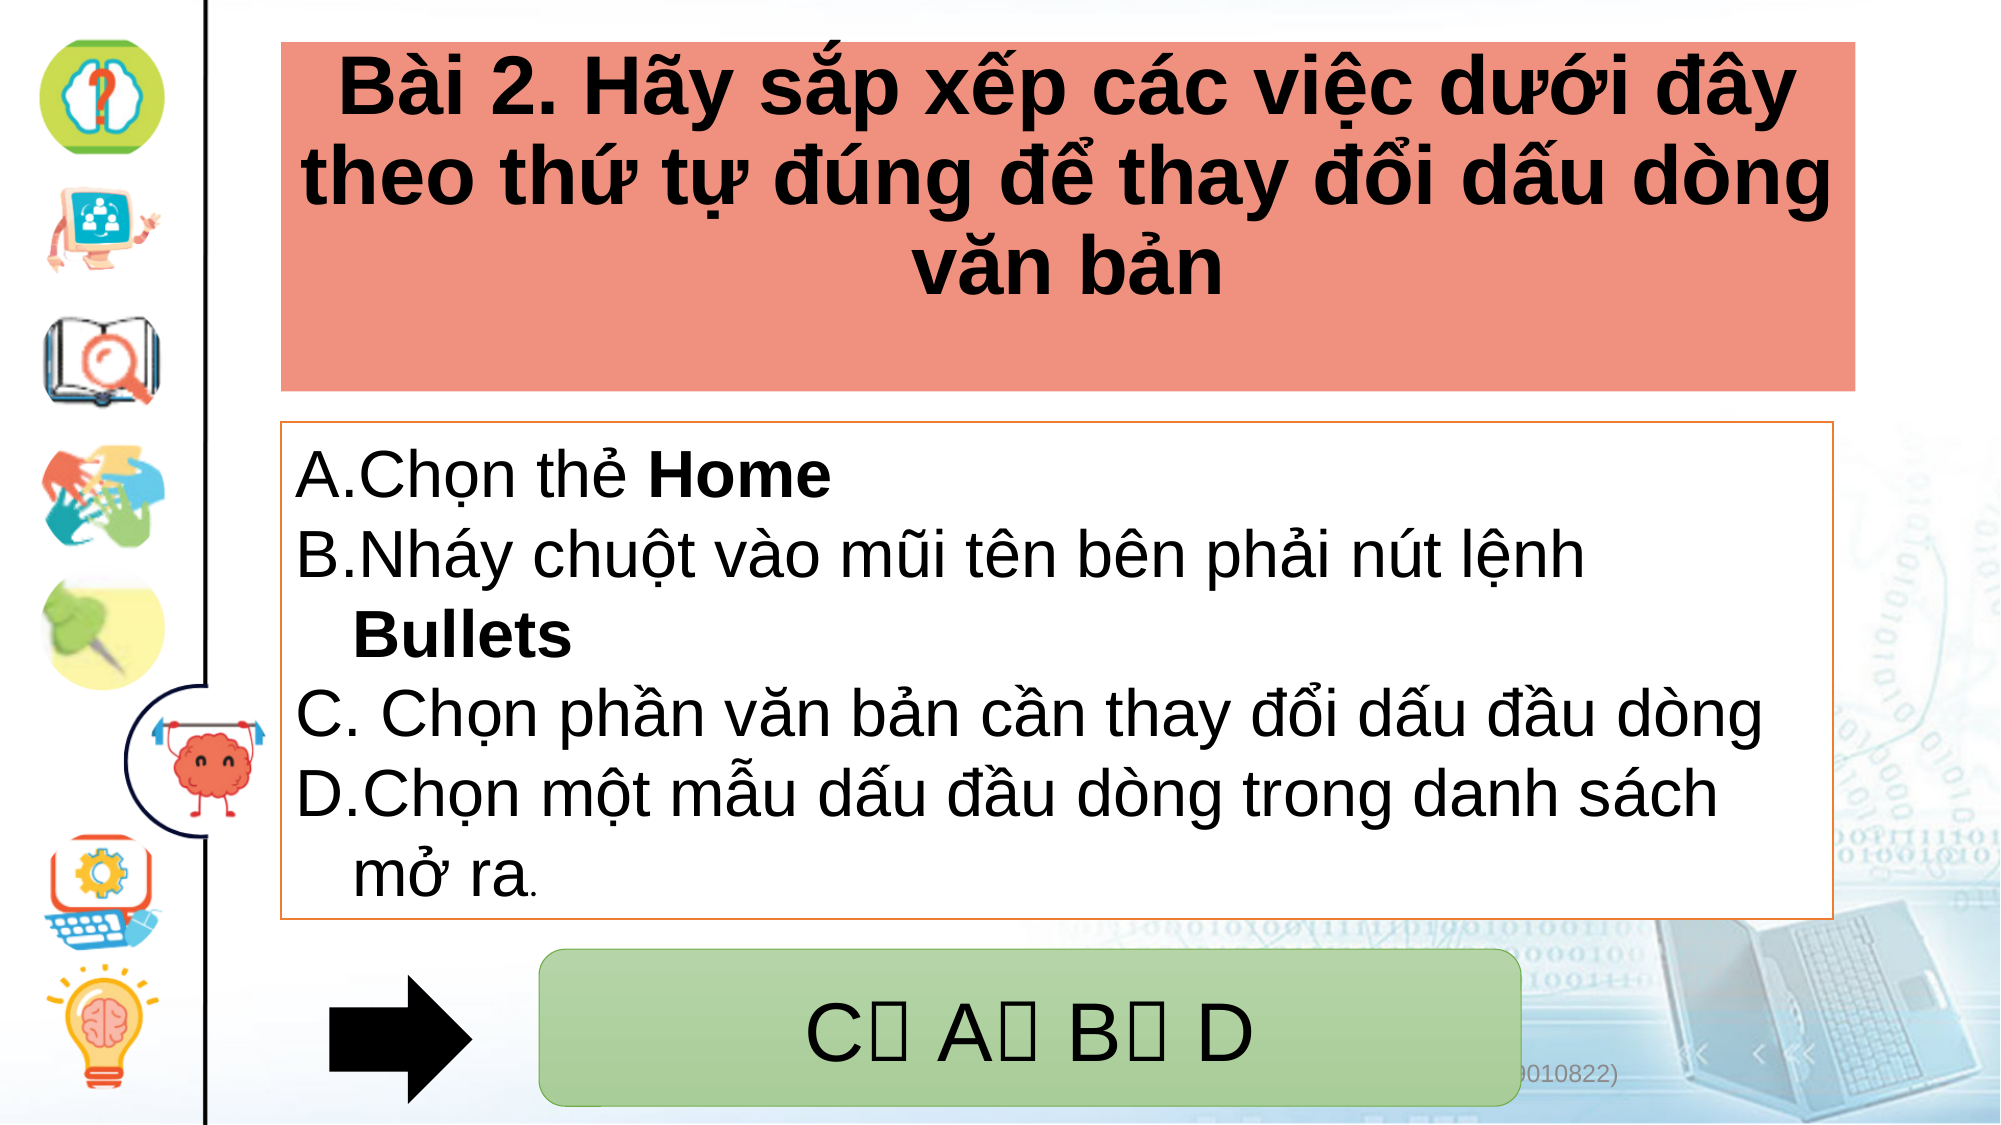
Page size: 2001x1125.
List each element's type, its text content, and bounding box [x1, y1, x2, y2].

footer COPYRIGHT (2023) BẢN QUYỀN THUỘC VỀ GIA SƯ TẬN TÂM PHAN THIẾT (0899010822) [504, 1042, 1691, 1103]
text_box [329, 974, 473, 1105]
title Bài 2. Hãy sắp xếp các việc dưới đây theo thứ tự đúng để thay đổi dấu dòng văn bản [281, 42, 1856, 392]
picture [0, 0, 2001, 1125]
text_box Chọn thẻ Home Nháy chuột vào mũi tên bên phải nút lệnh Bullets Chọn phần văn bản cần thay đổi dấu đầu dòng Chọn một mẫu dấu đầu dòng trong danh sách mở ra. [280, 421, 1834, 920]
text_box C A B D [538, 948, 1522, 1042]
text_box C A B D [551, 1103, 1509, 1107]
